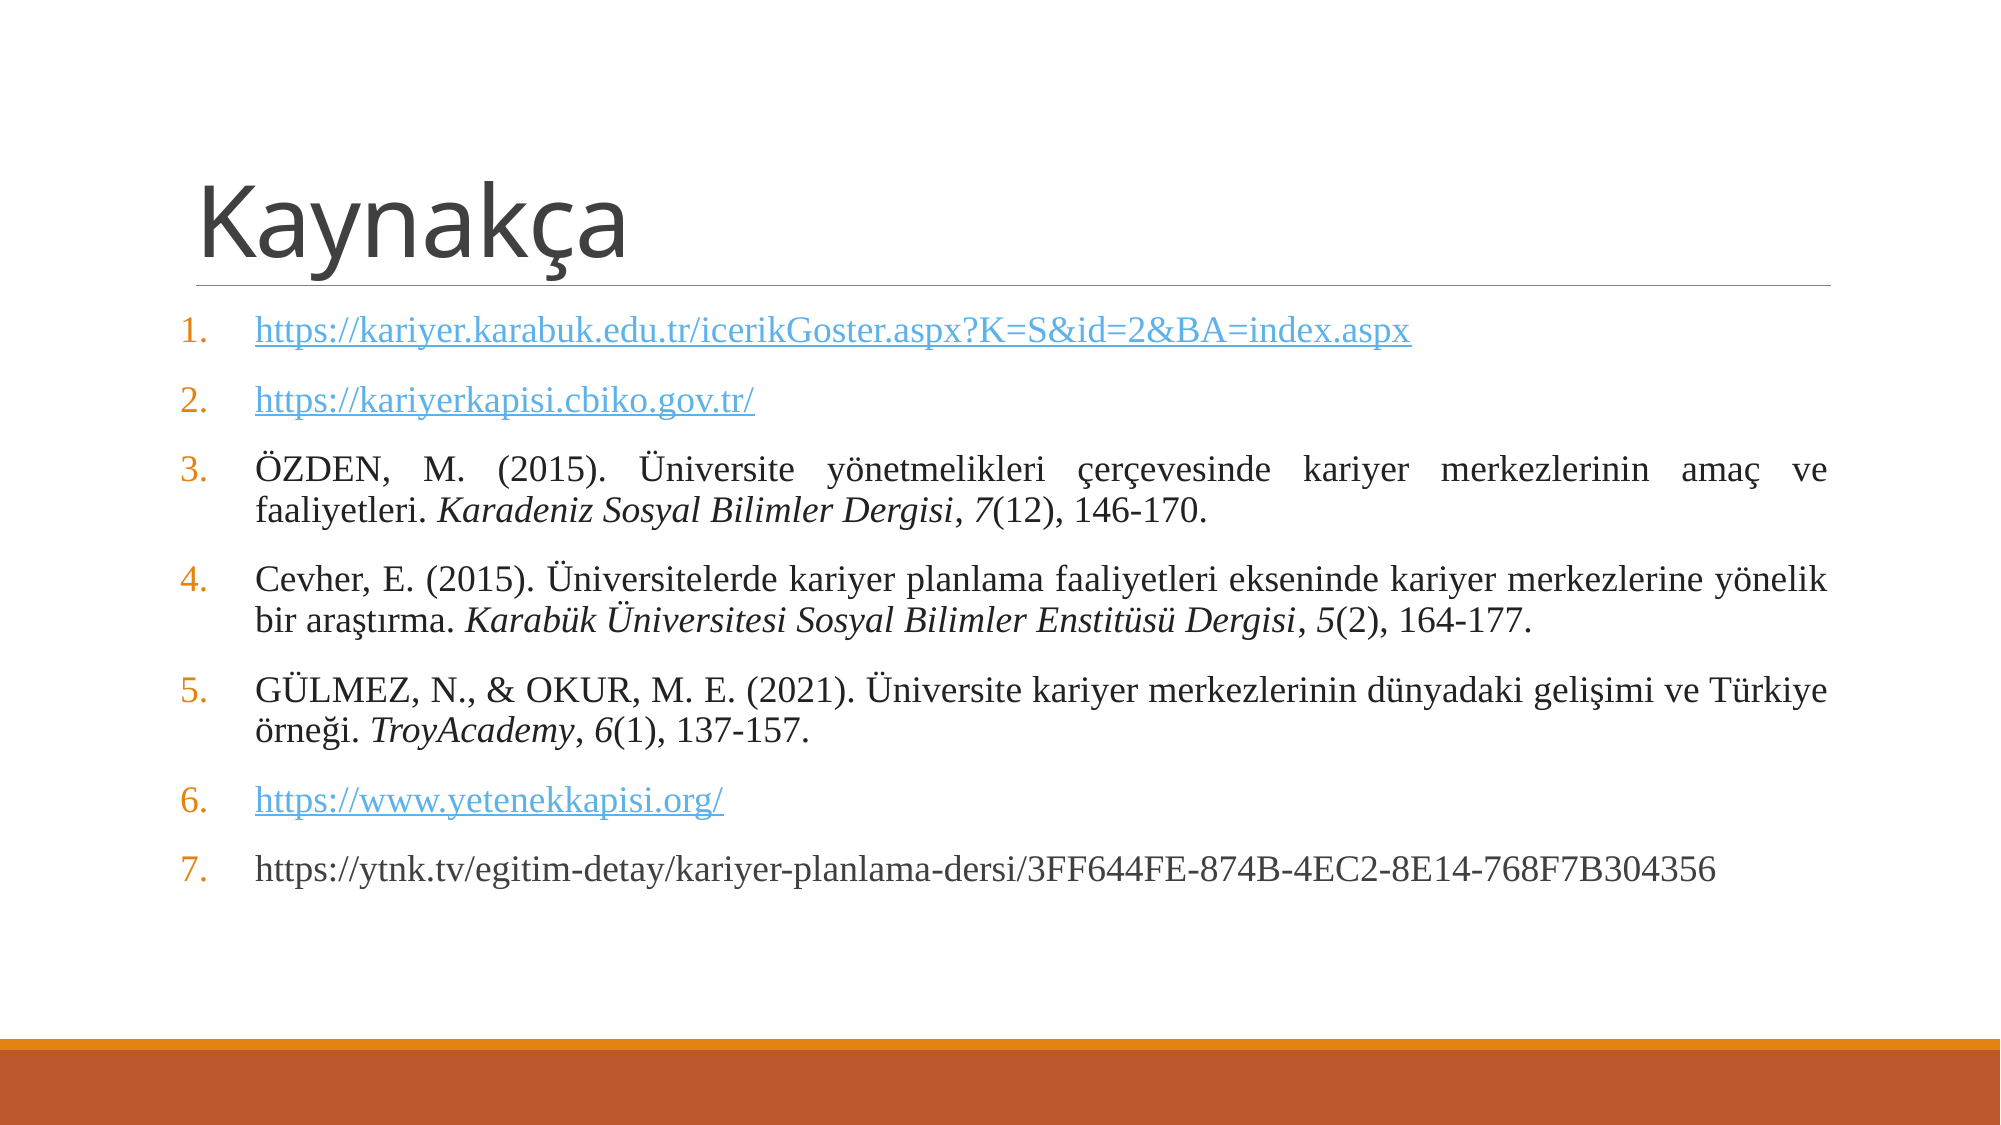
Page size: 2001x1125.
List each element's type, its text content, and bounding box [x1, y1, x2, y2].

list https://kariyer.karabuk.edu.tr/icerikGoster.aspx?K=S&id=2&BA=index.aspx https://kariyerkapisi.cbiko.gov.tr/ ÖZDEN, M. (2015). Üniversite yönetmelikleri çerçevesinde kariyer merkezlerinin amaç ve faaliyetleri. Karadeniz Sosyal Bilimler Dergisi, 7(12), 146-170. Cevher, E. (2015). Üniversitelerde kariyer planlama faaliyetleri ekseninde kariyer merkezlerine yönelik bir araştırma. Karabük Üniversitesi Sosyal Bilimler Enstitüsü Dergisi, 5(2), 164-177. GÜLMEZ, N., & OKUR, M. E. (2021). Üniversite kariyer merkezlerinin dünyadaki gelişimi ve Türkiye örneği. TroyAcademy, 6(1), 137-157. https://www.yetenekkapisi.org/ https://ytnk.tv/egitim-detay/kariyer-planlama-dersi/3FF644FE-874B-4EC2-8E14-768F7B304356 [180, 302, 1830, 963]
title Kaynakça [180, 47, 1830, 285]
